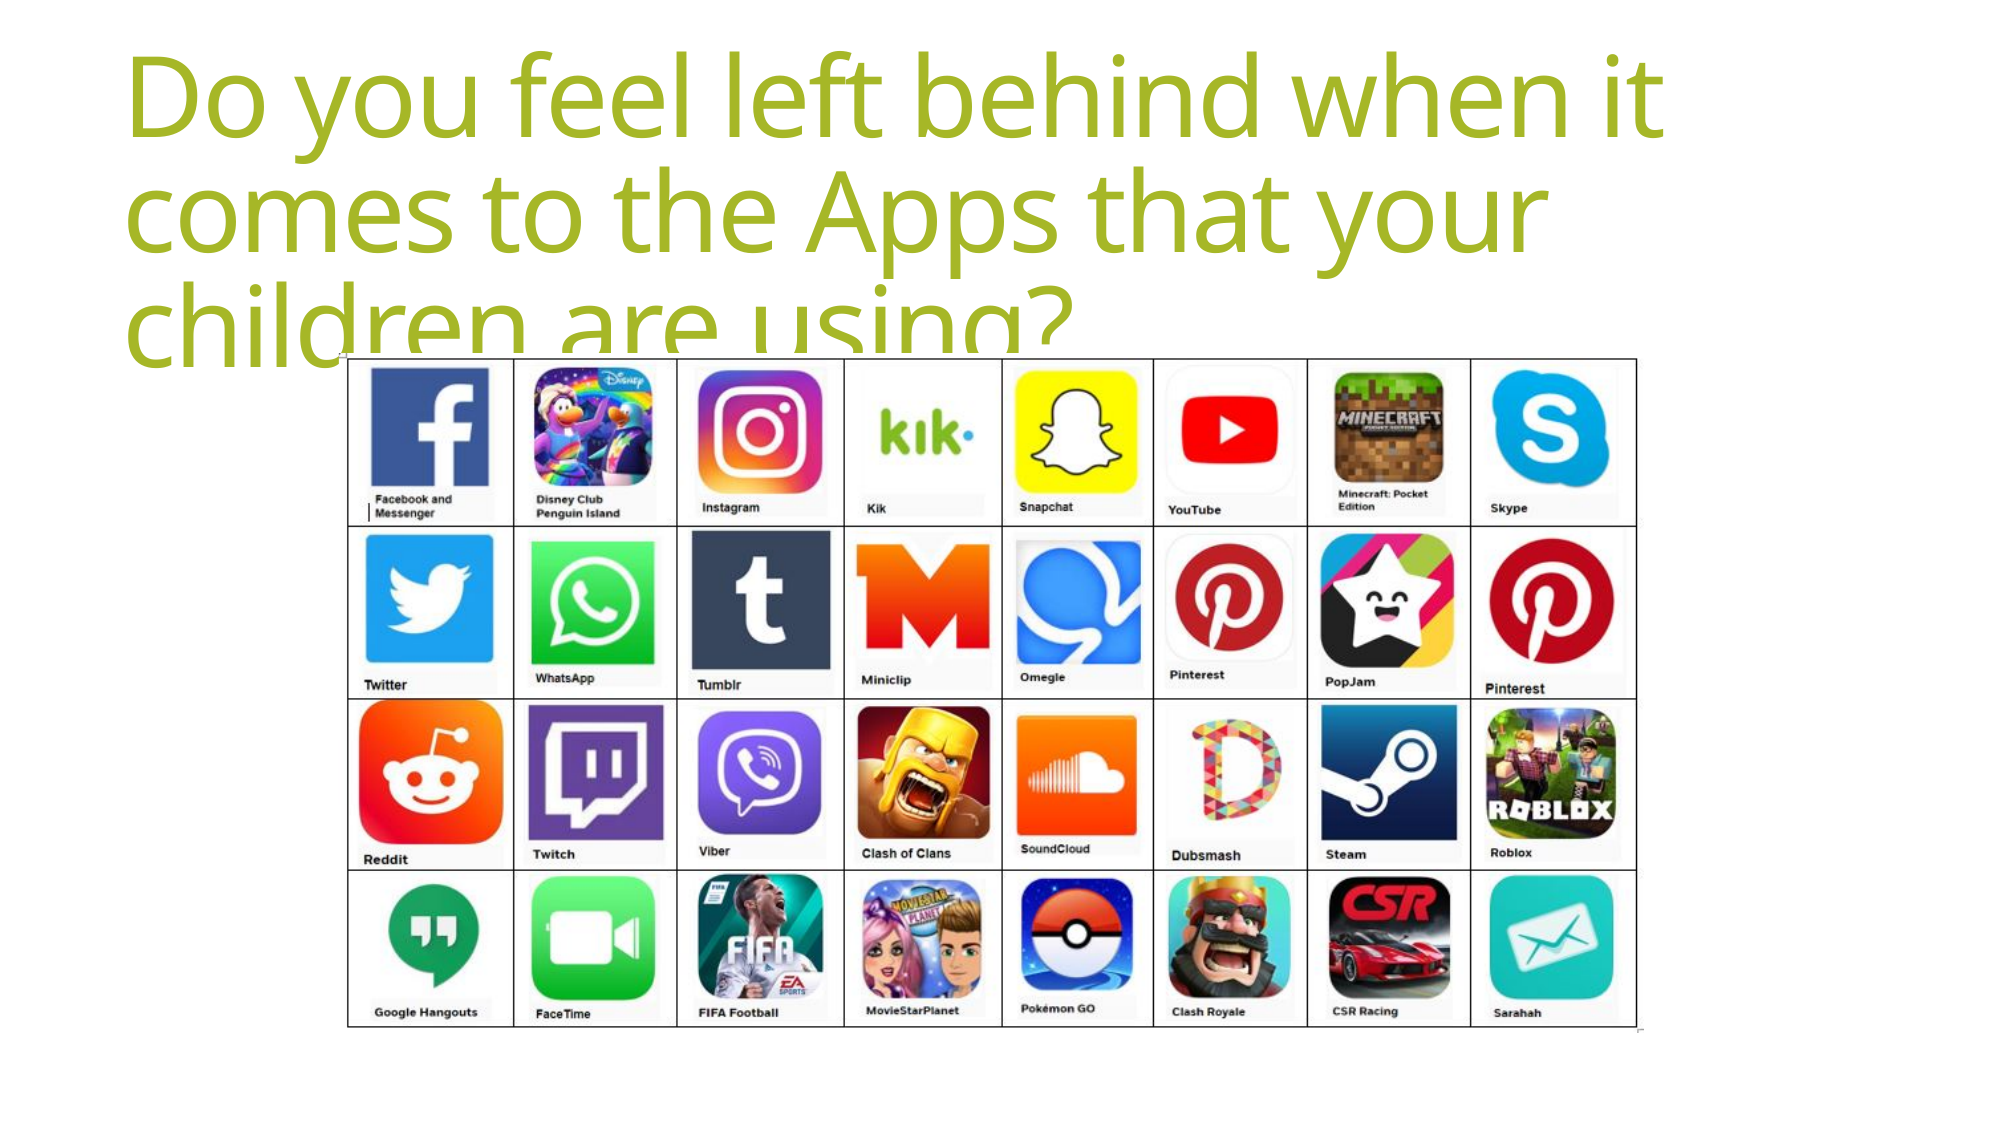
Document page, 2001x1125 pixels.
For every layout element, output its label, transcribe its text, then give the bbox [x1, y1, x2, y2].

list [338, 353, 1645, 1034]
title Do you feel left behind when it comes to the Apps that your children are using? [107, 81, 1875, 354]
